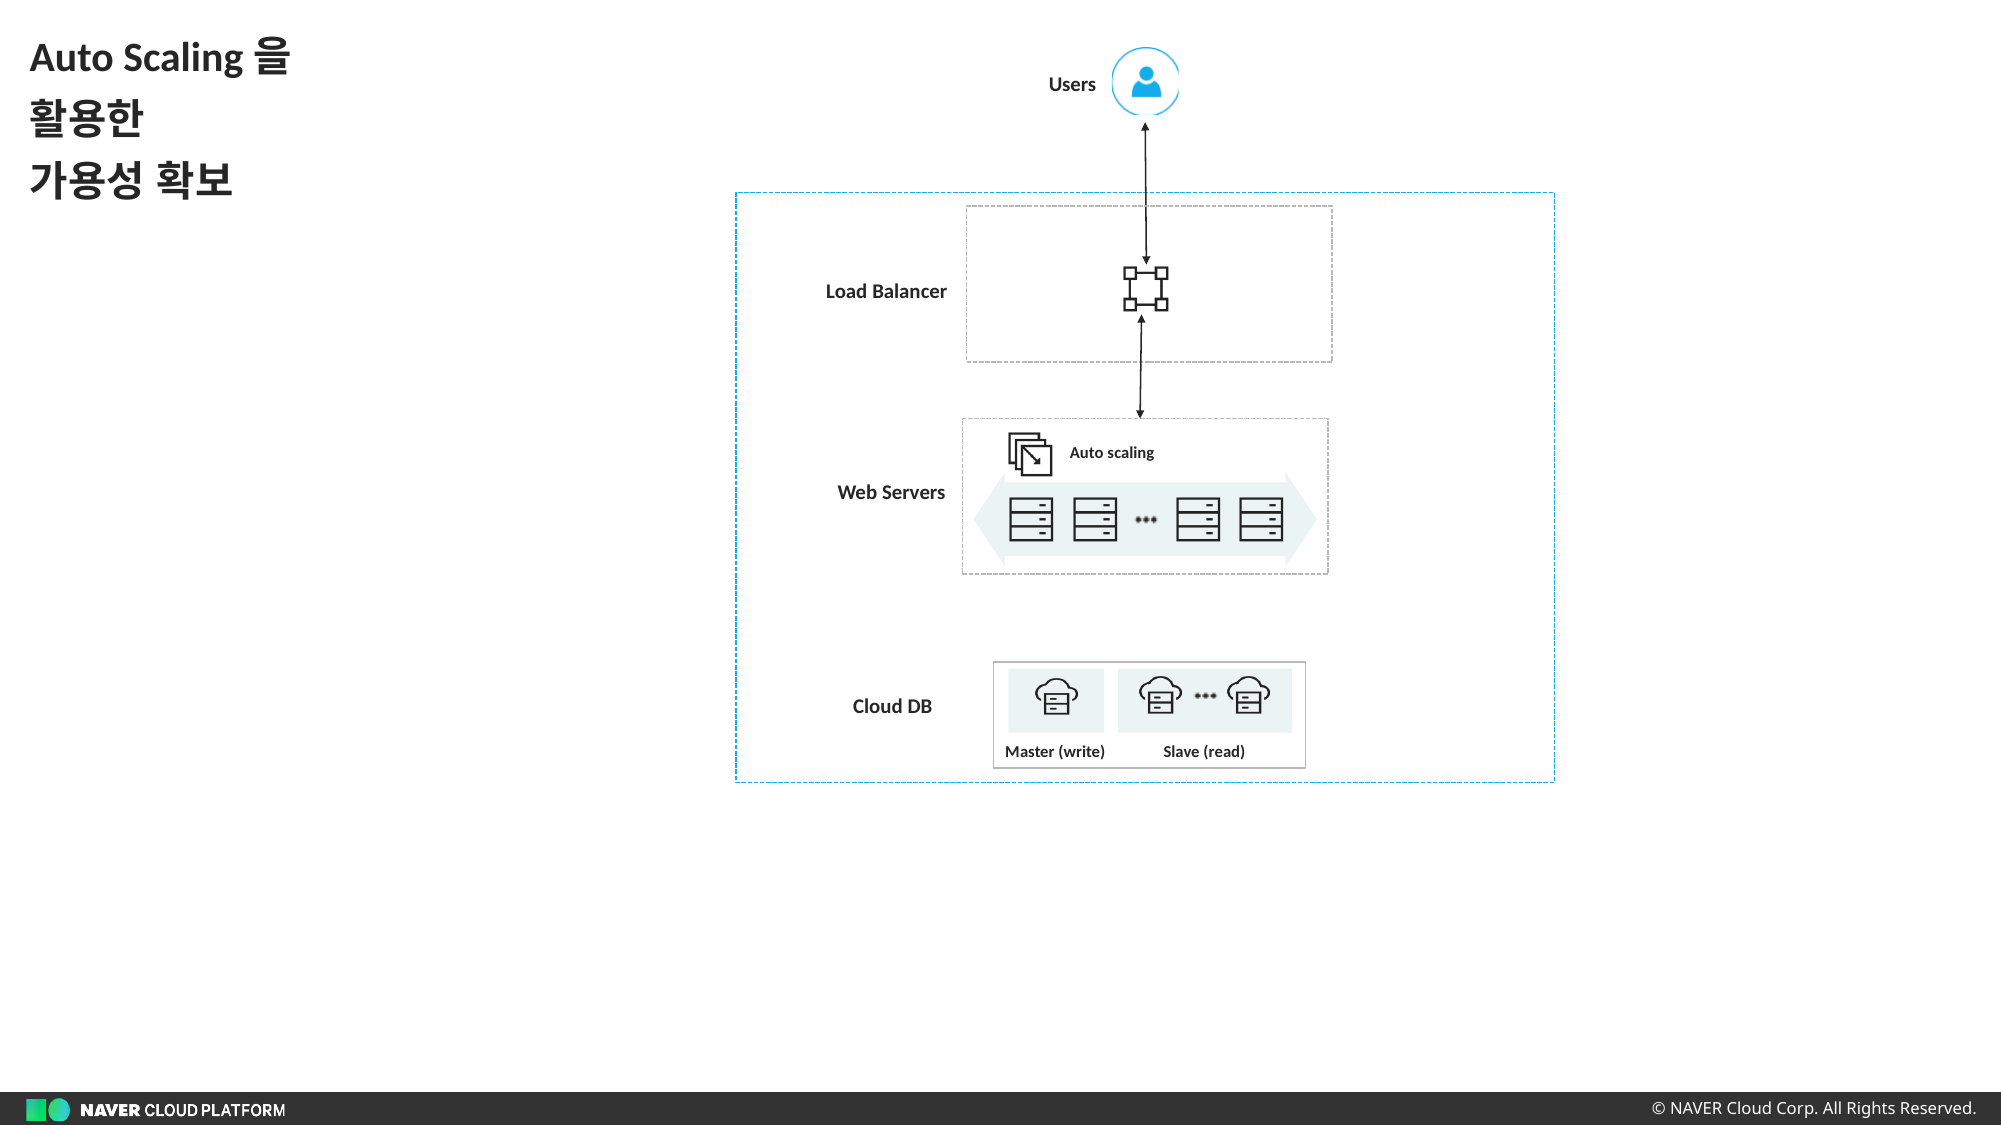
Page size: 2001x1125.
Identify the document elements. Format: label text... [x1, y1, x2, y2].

text_box [1142, 204, 1334, 364]
text_box [971, 470, 1319, 569]
picture [1236, 495, 1287, 545]
text_box Auto scaling [1056, 434, 1175, 469]
text_box [960, 416, 1330, 576]
picture [1136, 674, 1273, 716]
text_box Auto Scaling을 활용한 가용성 확보 [14, 10, 425, 213]
picture [1121, 264, 1172, 315]
picture [1070, 495, 1121, 545]
text_box [991, 660, 1308, 770]
text_box Web Servers [784, 471, 960, 512]
text_box Master (write) [988, 733, 1123, 769]
picture [1111, 47, 1179, 115]
picture [1124, 506, 1165, 532]
picture [1006, 429, 1056, 480]
text_box Slave (read) [1146, 733, 1263, 769]
text_box Load Balancer [811, 270, 966, 311]
picture [1007, 495, 1058, 546]
text_box Users [1009, 63, 1111, 103]
text_box [1116, 666, 1294, 735]
picture [1174, 495, 1224, 545]
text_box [0, 1090, 2000, 1125]
text_box [1006, 666, 1106, 733]
text_box [965, 204, 1144, 364]
text_box [734, 191, 1557, 785]
text_box Cloud DB [825, 685, 960, 726]
picture [1033, 675, 1080, 717]
